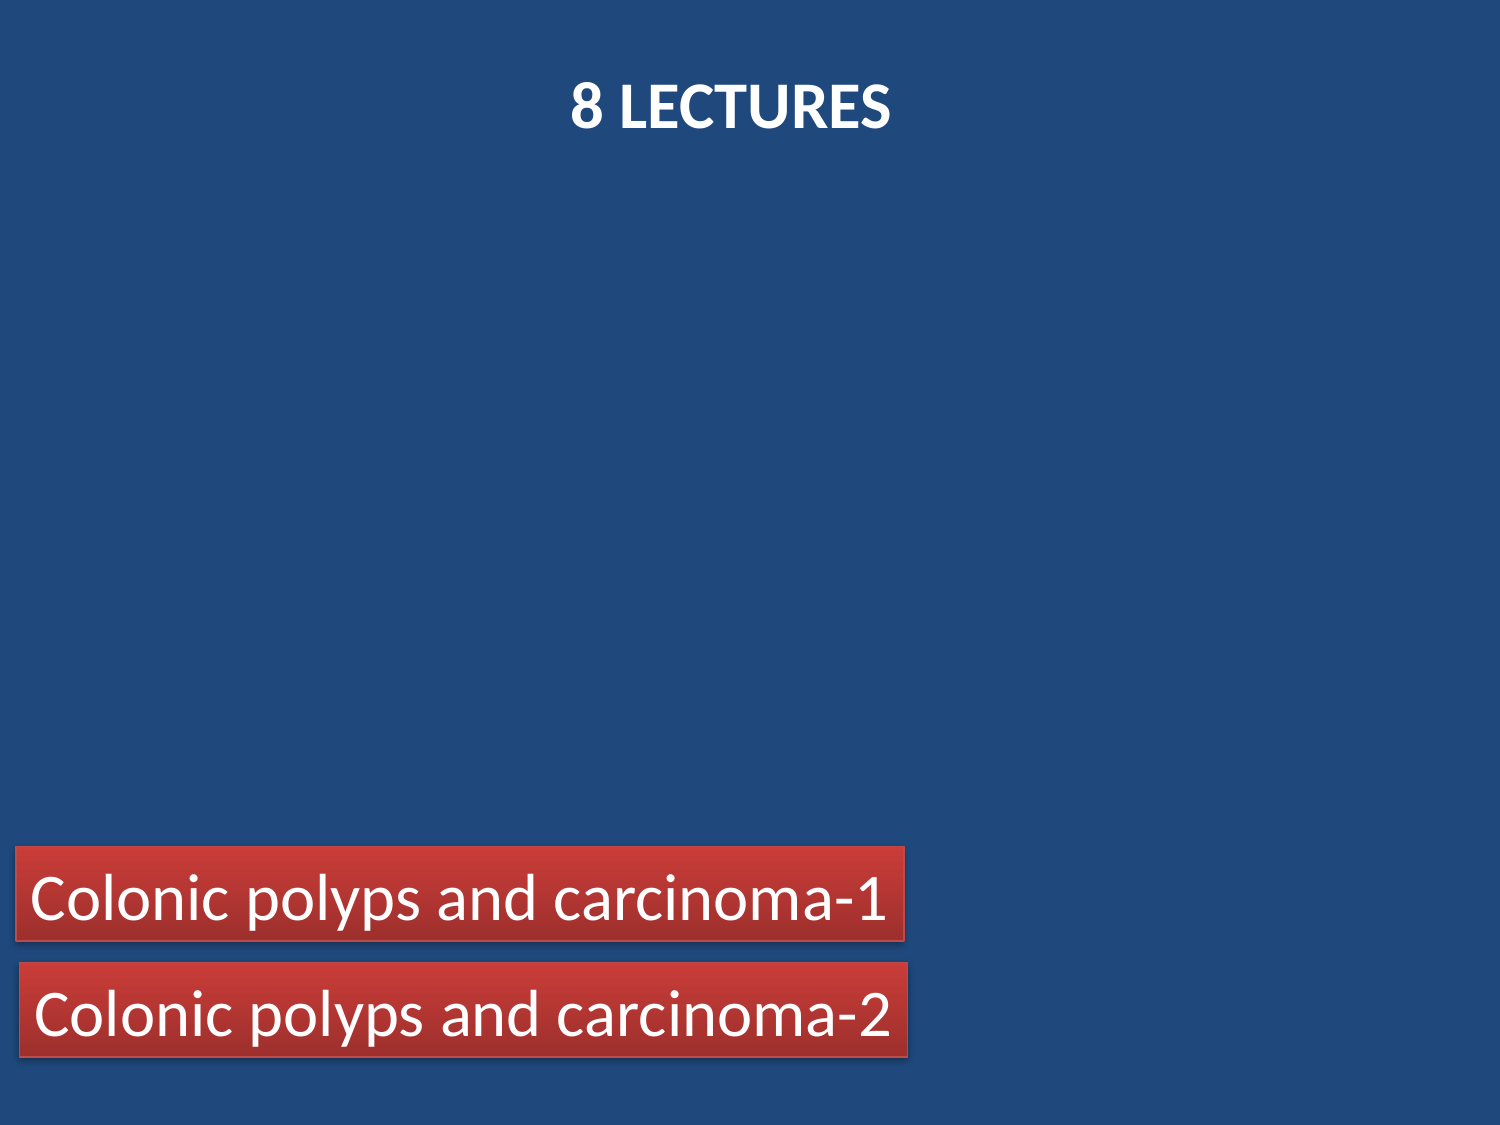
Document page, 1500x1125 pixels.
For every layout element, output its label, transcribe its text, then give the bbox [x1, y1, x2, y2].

text_box Colonic polyps and carcinoma-1 [15, 846, 905, 942]
text_box Colonic polyps and carcinoma-2 [19, 962, 908, 1058]
subtitle 8 LECTURES [206, 54, 1257, 168]
